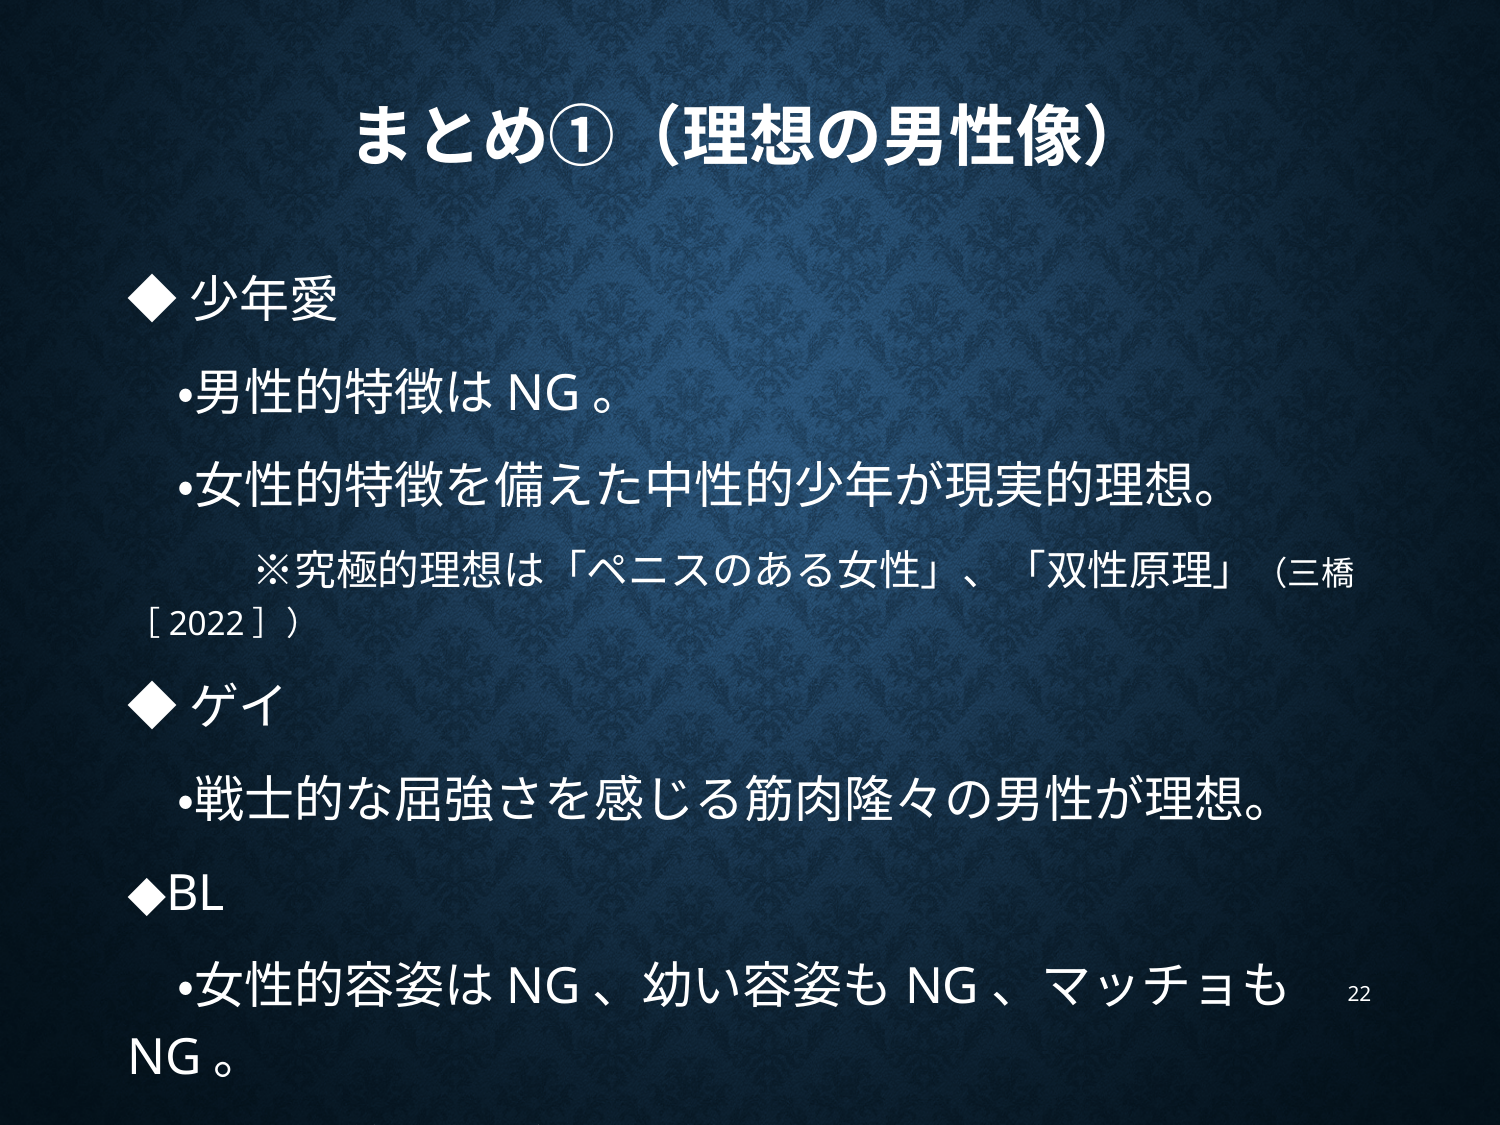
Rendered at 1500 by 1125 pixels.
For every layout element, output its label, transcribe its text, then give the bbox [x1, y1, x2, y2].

slide_number 22 [1293, 965, 1387, 1025]
title まとめ①（理想の男性像） [112, 30, 1387, 247]
list ◆少年愛 ・男性的特徴はNG。 ・女性的特徴を備えた中性的少年が現実的理想。 ※究極的理想は「ペニスのある女性」、「双性原理」（三橋［2022］） ◆ゲイ ・戦士的な屈強さを感じる筋肉隆々の男性が理想。 ◆BL ・女性的容姿はNG、幼い容姿もNG、マッチョもNG。 ・若い知的男性が理想。 [112, 247, 1387, 854]
